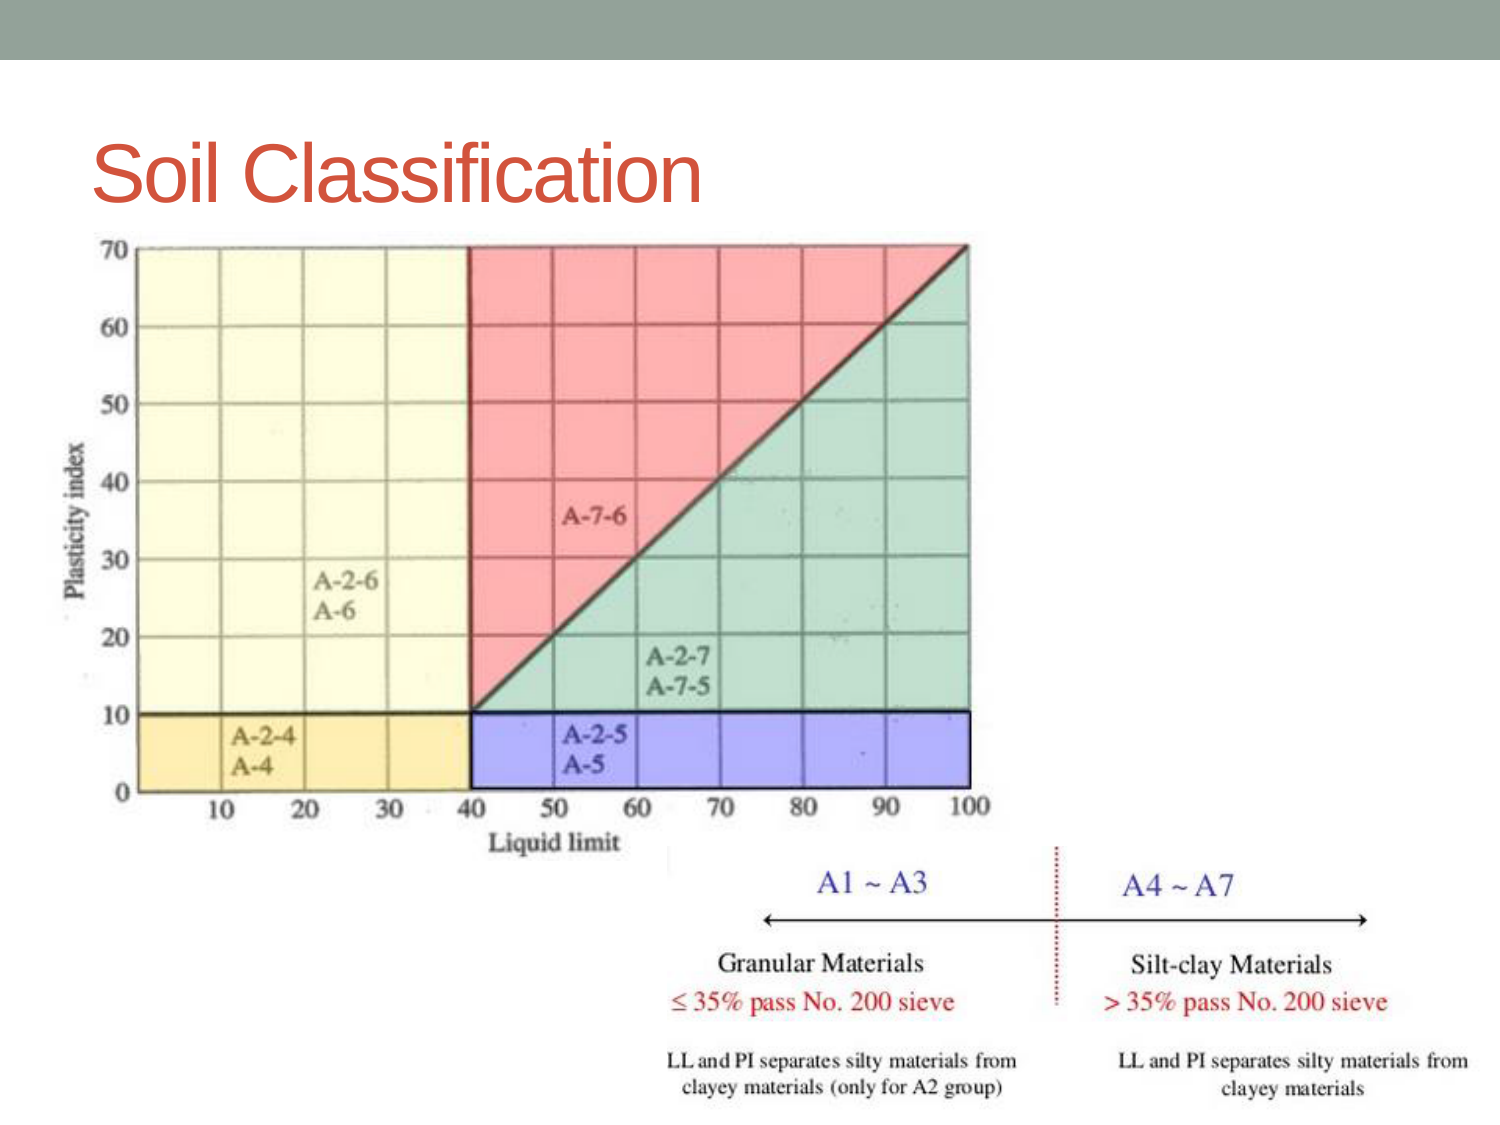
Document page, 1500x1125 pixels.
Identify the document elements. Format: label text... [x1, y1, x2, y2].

picture [0, 231, 1484, 1125]
title Soil Classification [75, 87, 1425, 250]
